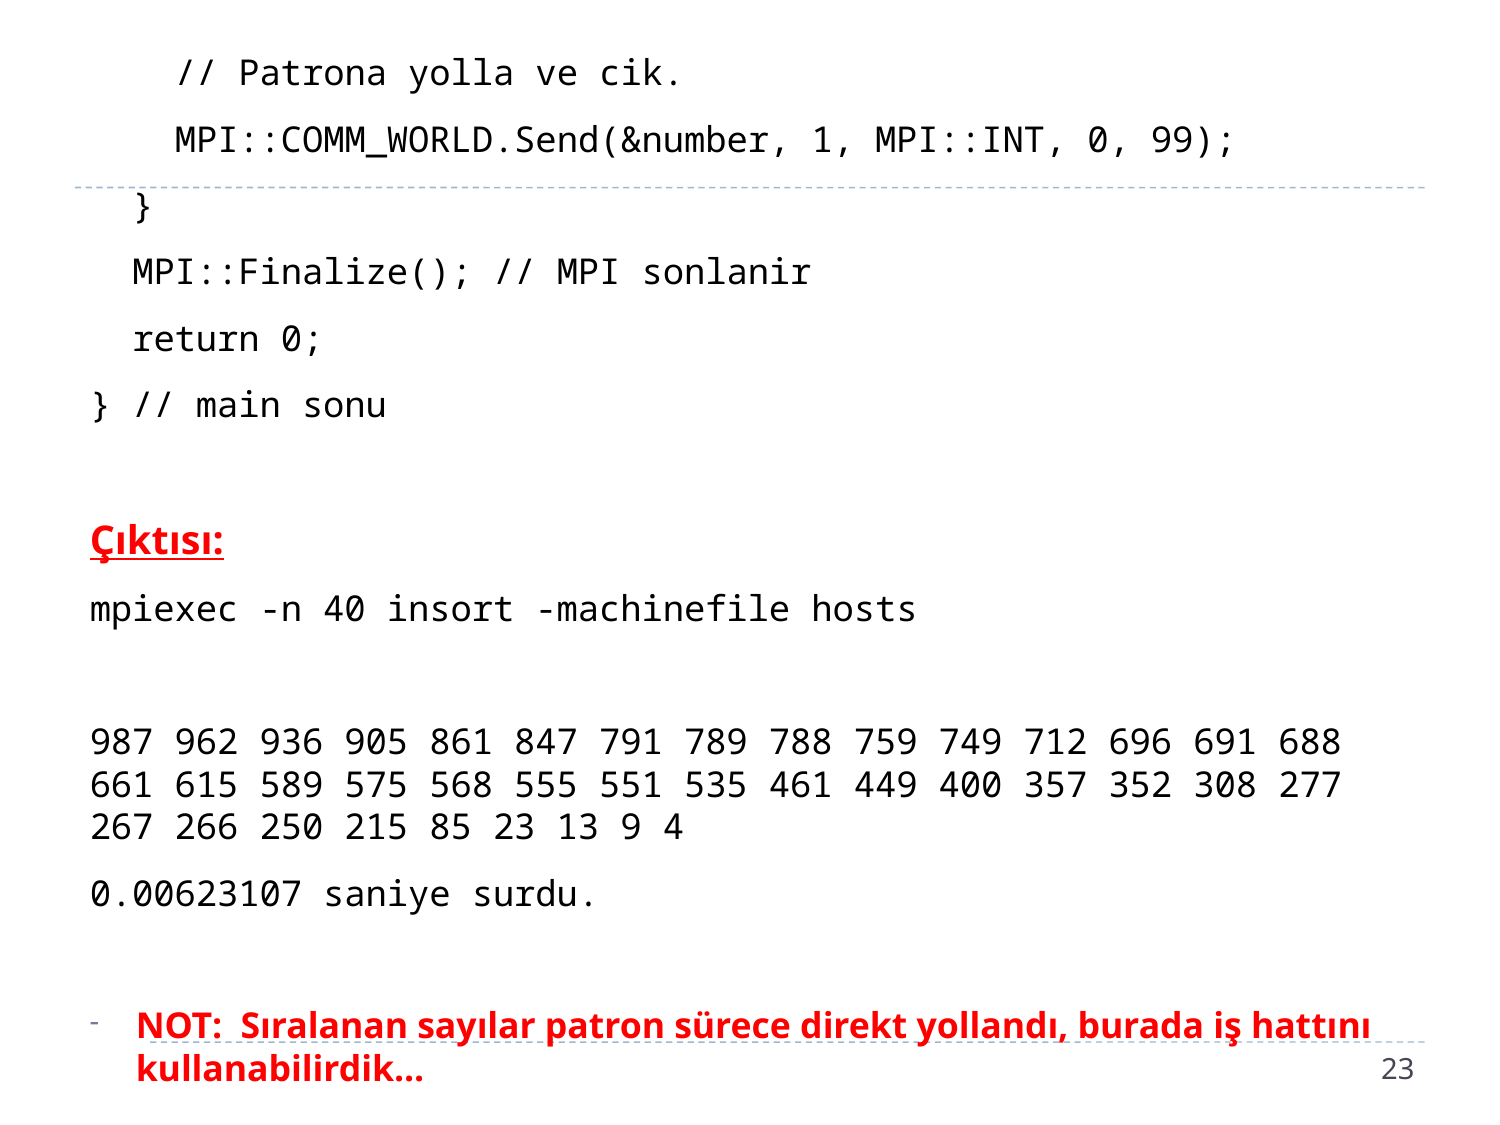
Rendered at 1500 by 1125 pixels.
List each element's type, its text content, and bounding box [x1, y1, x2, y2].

list // Patrona yolla ve cik. MPI::COMM_WORLD.Send(&number, 1, MPI::INT, 0, 99); } MPI::Finalize(); // MPI sonlanir return 0; } // main sonu Çıktısı: mpiexec -n 40 insort -machinefile hosts 987 962 936 905 861 847 791 789 788 759 749 712 696 691 688 661 615 589 575 568 555 551 535 461 449 400 357 352 308 277 267 266 250 215 85 23 13 9 4 0.00623107 saniye surdu. NOT: Sıralanan sayılar patron sürece direkt yollandı, burada iş hattını kullanabilirdik... [75, 42, 1425, 1103]
slide_number 23 [1080, 1042, 1430, 1103]
